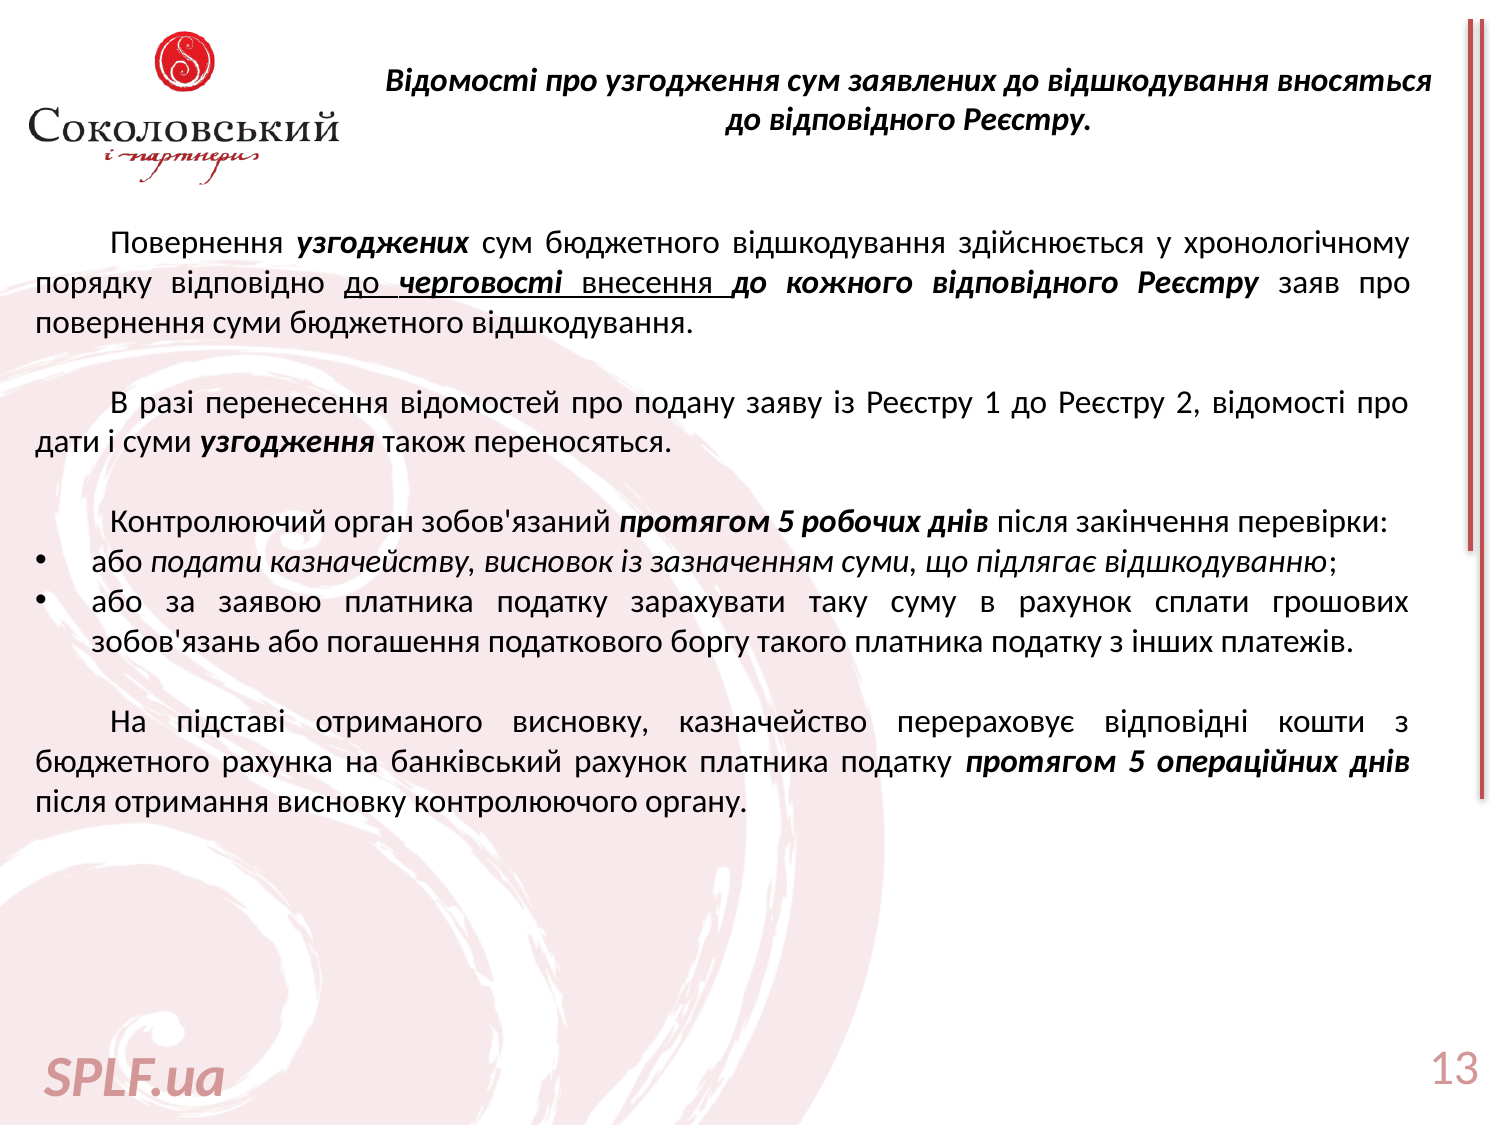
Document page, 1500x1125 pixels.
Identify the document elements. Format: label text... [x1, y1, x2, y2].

list Повернення узгоджених сум бюджетного відшкодування здійснюється у хронологічному порядку відповідно до черговості внесення до кожного відповідного Реєстру заяв про повернення суми бюджетного відшкодування. В разі перенесення відомостей про подану заяву із Реєстру 1 до Реєстру 2, відомості про дати і суми узгодження також переносяться. Контролюючий орган зобов'язаний протягом 5 робочих днів після закінчення перевірки: або подати казначейству, висновок із зазначенням суми, що підлягає відшкодуванню; або за заявою платника податку зарахувати таку суму в рахунок сплати грошових зобов'язань або погашення податкового боргу такого платника податку з інших платежів. На підставі отриманого висновку, казначейство перераховує відповідні кошти з бюджетного рахунка на банківський рахунок платника податку протягом 5 операційних днів після отримання висновку контролюючого органу. [19, 172, 1427, 1071]
title Відомості про узгодження сум заявлених до відшкодування вносяться до відповідного Реєстру. [359, 30, 1459, 165]
footer SPLF.ua [29, 1042, 1329, 1103]
slide_number 13 [1392, 1034, 1495, 1095]
picture [0, 30, 1057, 1125]
